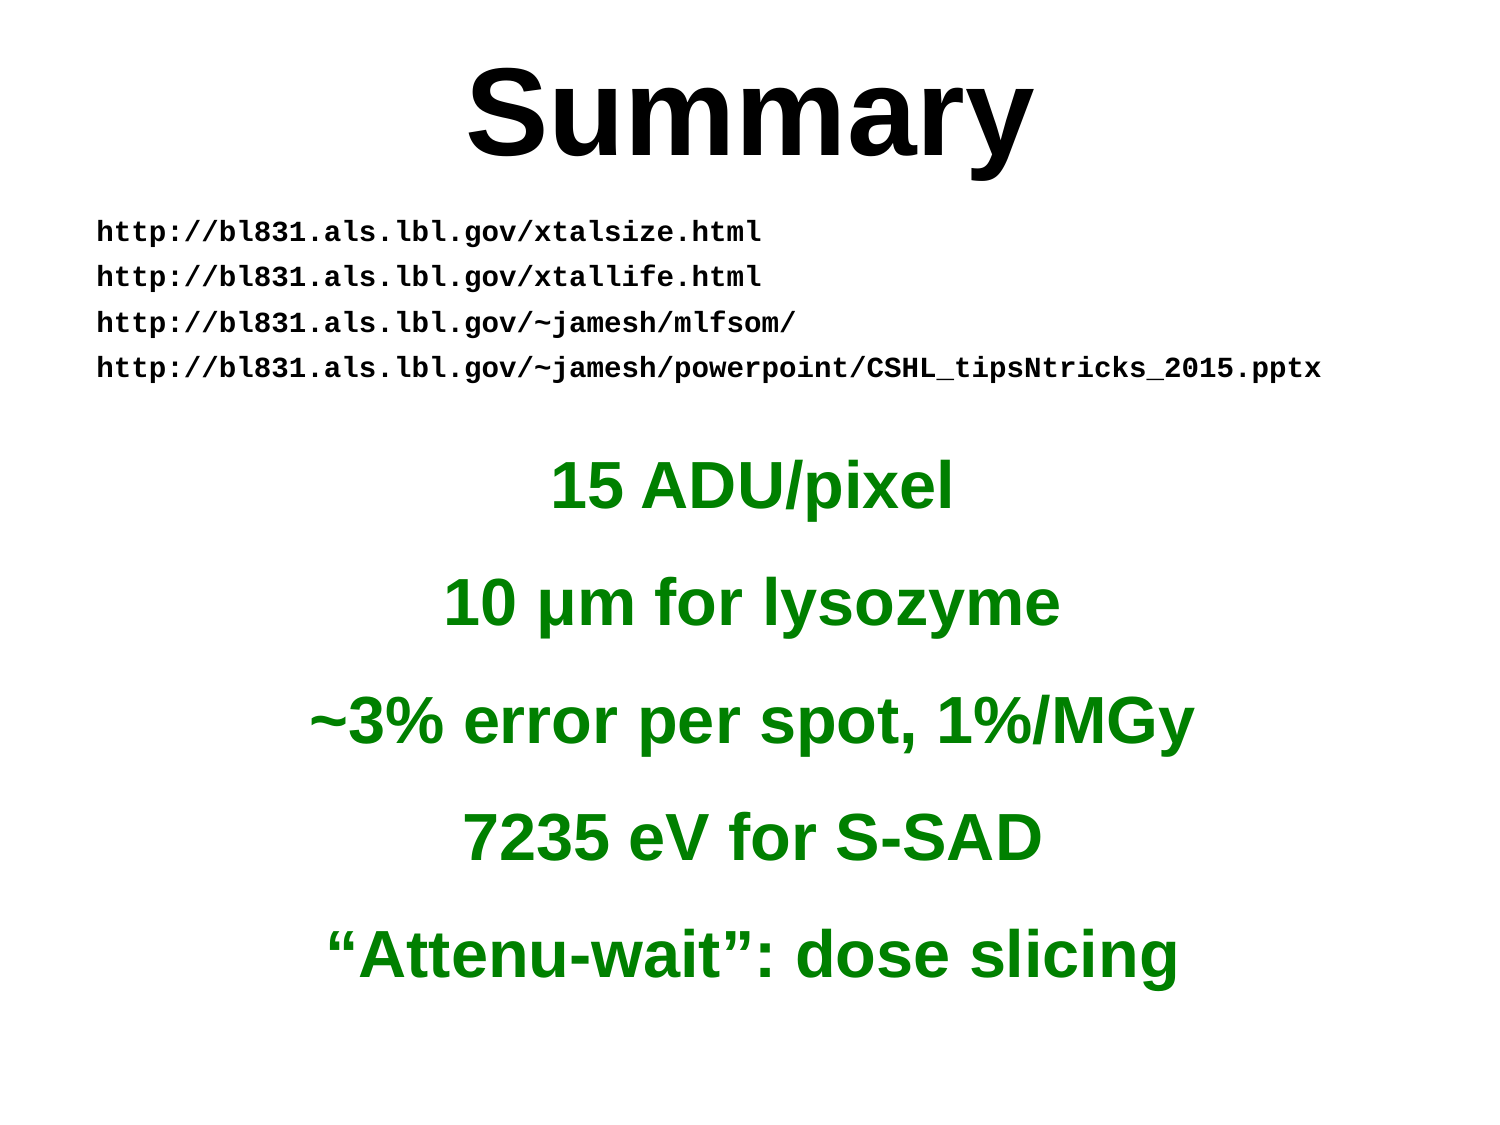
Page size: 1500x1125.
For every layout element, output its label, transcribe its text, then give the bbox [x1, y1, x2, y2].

list 15 ADU/pixel 10 μm for lysozyme ~3% error per spot, 1%/MGy 7235 eV for S-SAD “Attenu-wait”: dose slicing [83, 410, 1423, 1125]
text_box http://bl831.als.lbl.gov/xtalsize.html http://bl831.als.lbl.gov/xtallife.html http://bl831.als.lbl.gov/~jamesh/mlfsom/ http://bl831.als.lbl.gov/~jamesh/powerpoint/CSHL_tipsNtricks_2015.pptx [81, 194, 1500, 391]
title Summary [112, 11, 1388, 194]
